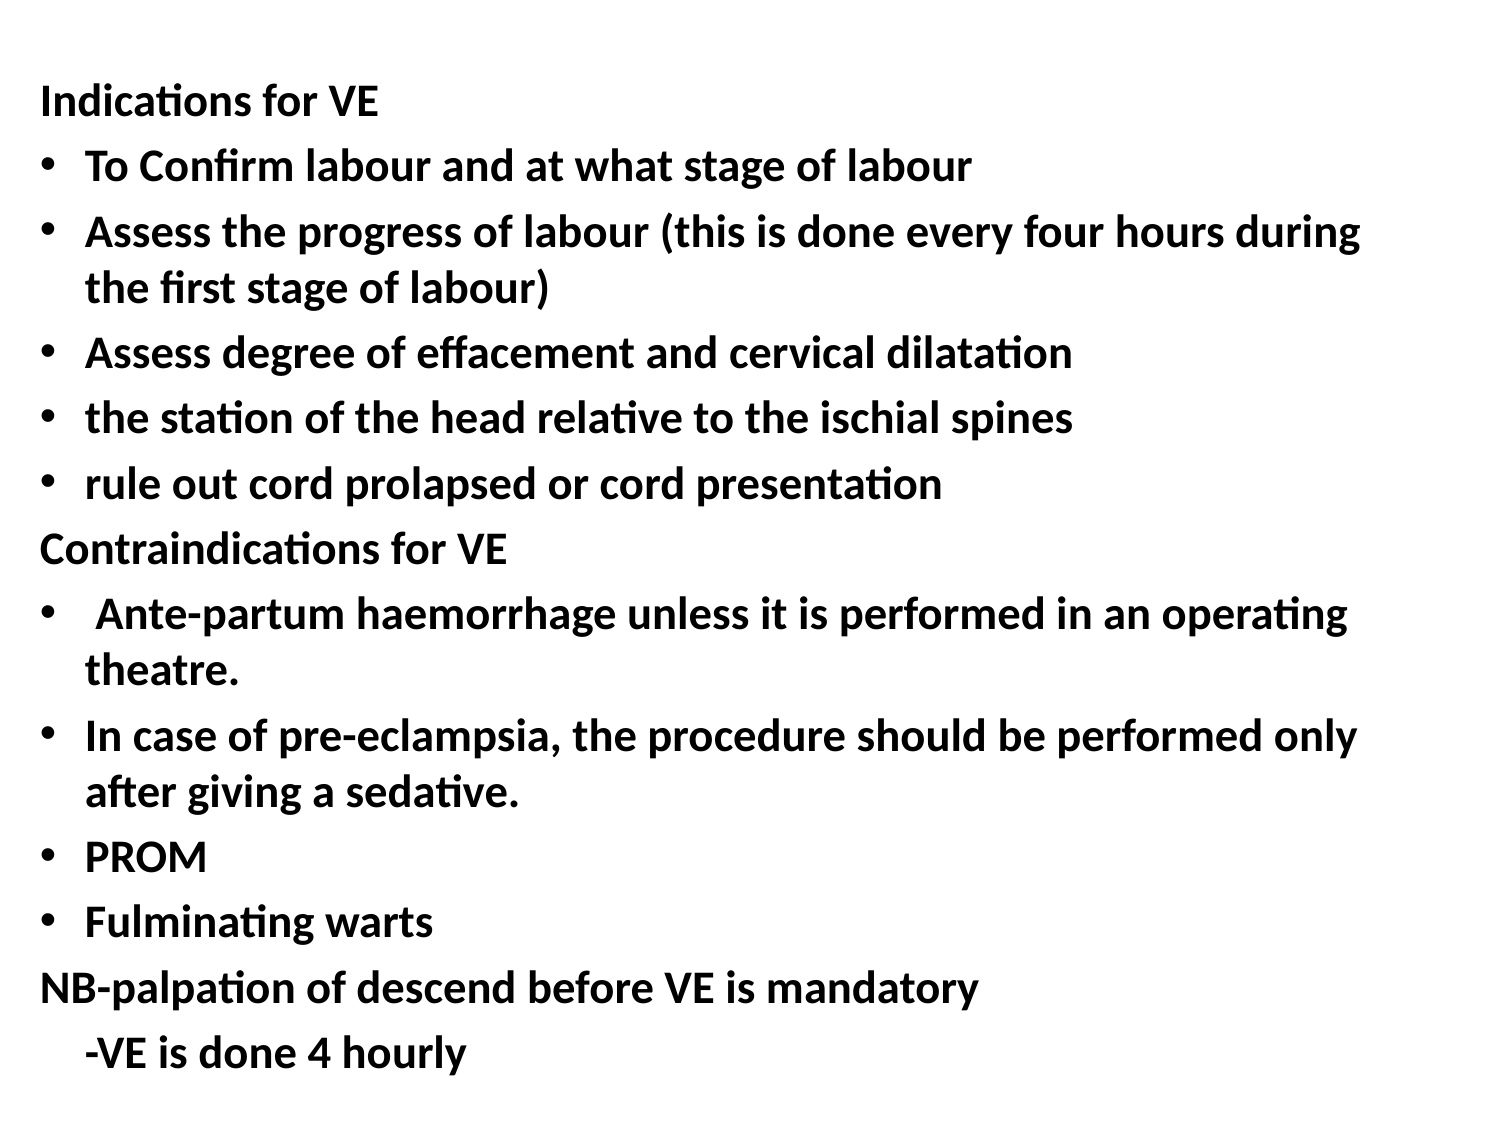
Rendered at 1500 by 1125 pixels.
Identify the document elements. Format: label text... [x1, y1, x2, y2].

list Indications for VE To Confirm labour and at what stage of labour Assess the progress of labour (this is done every four hours during the first stage of labour) Assess degree of effacement and cervical dilatation the station of the head relative to the ischial spines rule out cord prolapsed or cord presentation Contraindications for VE Ante-partum haemorrhage unless it is performed in an operating theatre. In case of pre-eclampsia, the procedure should be performed only after giving a sedative. PROM Fulminating warts NB-palpation of descend before VE is mandatory -VE is done 4 hourly [24, 62, 1450, 1088]
